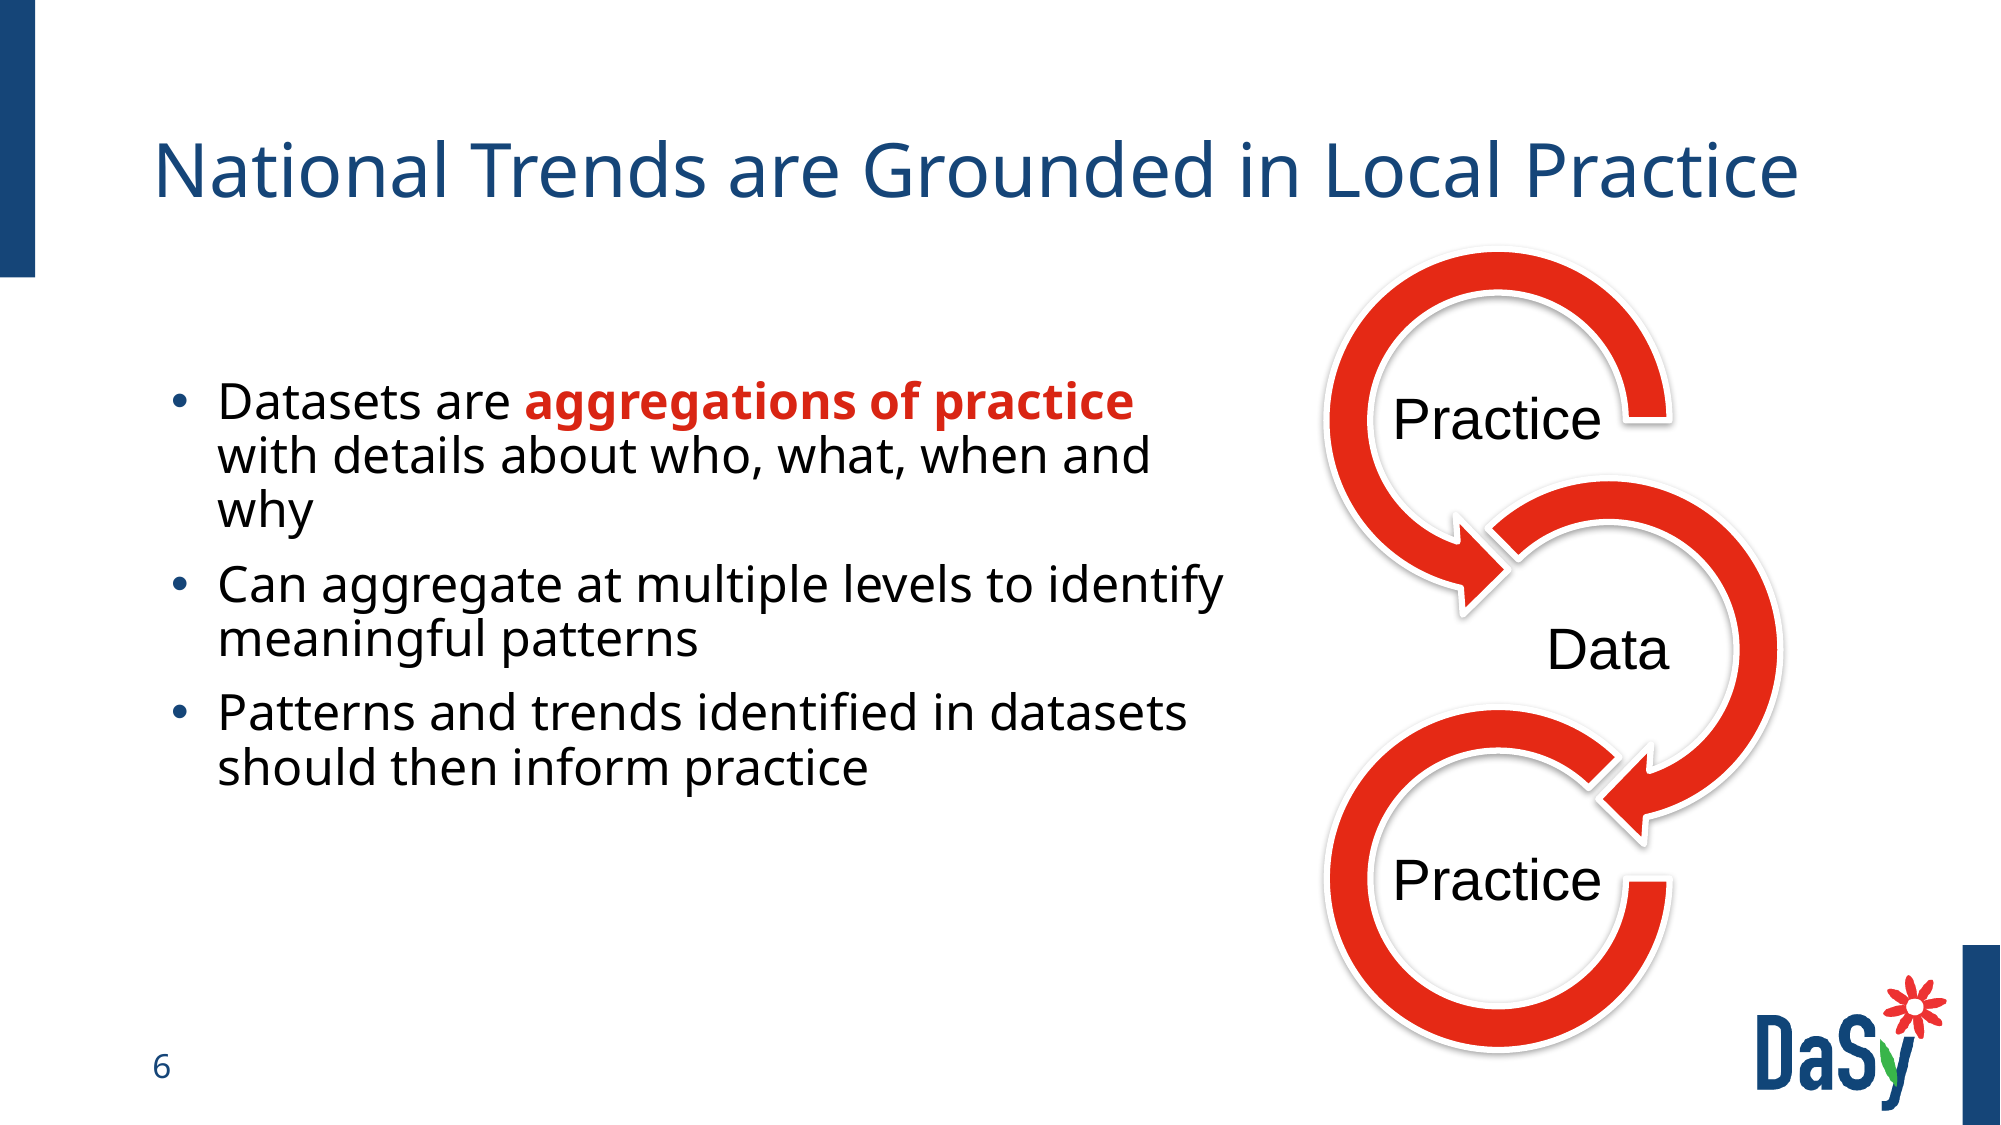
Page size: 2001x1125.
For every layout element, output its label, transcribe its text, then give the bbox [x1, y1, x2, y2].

list Datasets are aggregations of practice with details about who, what, when and why Can aggregate at multiple levels to identify meaningful patterns Patterns and trends identified in datasets should then inform practice [137, 368, 1101, 1009]
picture [1757, 1051, 1947, 1111]
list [1106, 220, 2000, 1051]
title National Trends are Grounded in Local Practice [137, 75, 1829, 221]
